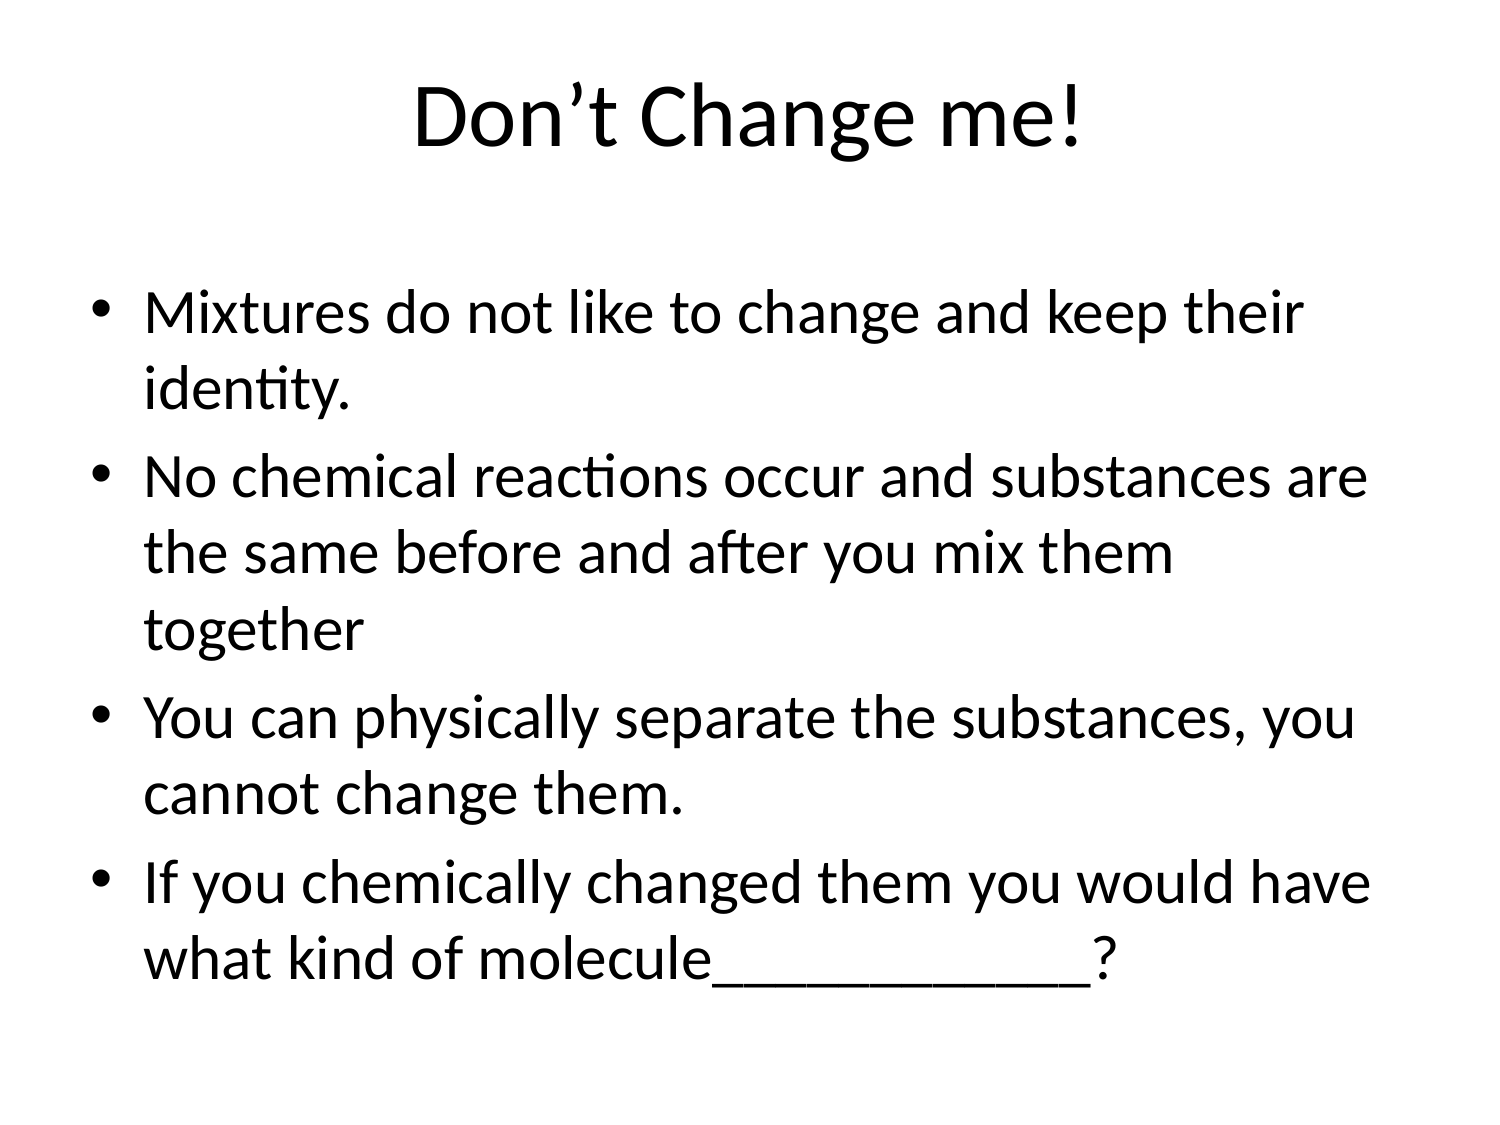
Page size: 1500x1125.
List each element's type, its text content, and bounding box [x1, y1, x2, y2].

title Don’t Change me! [75, 45, 1425, 175]
list Mixtures do not like to change and keep their identity. No chemical reactions occur and substances are the same before and after you mix them together You can physically separate the substances, you cannot change them. If you chemically changed them you would have what kind of molecule____________? [75, 262, 1425, 1005]
